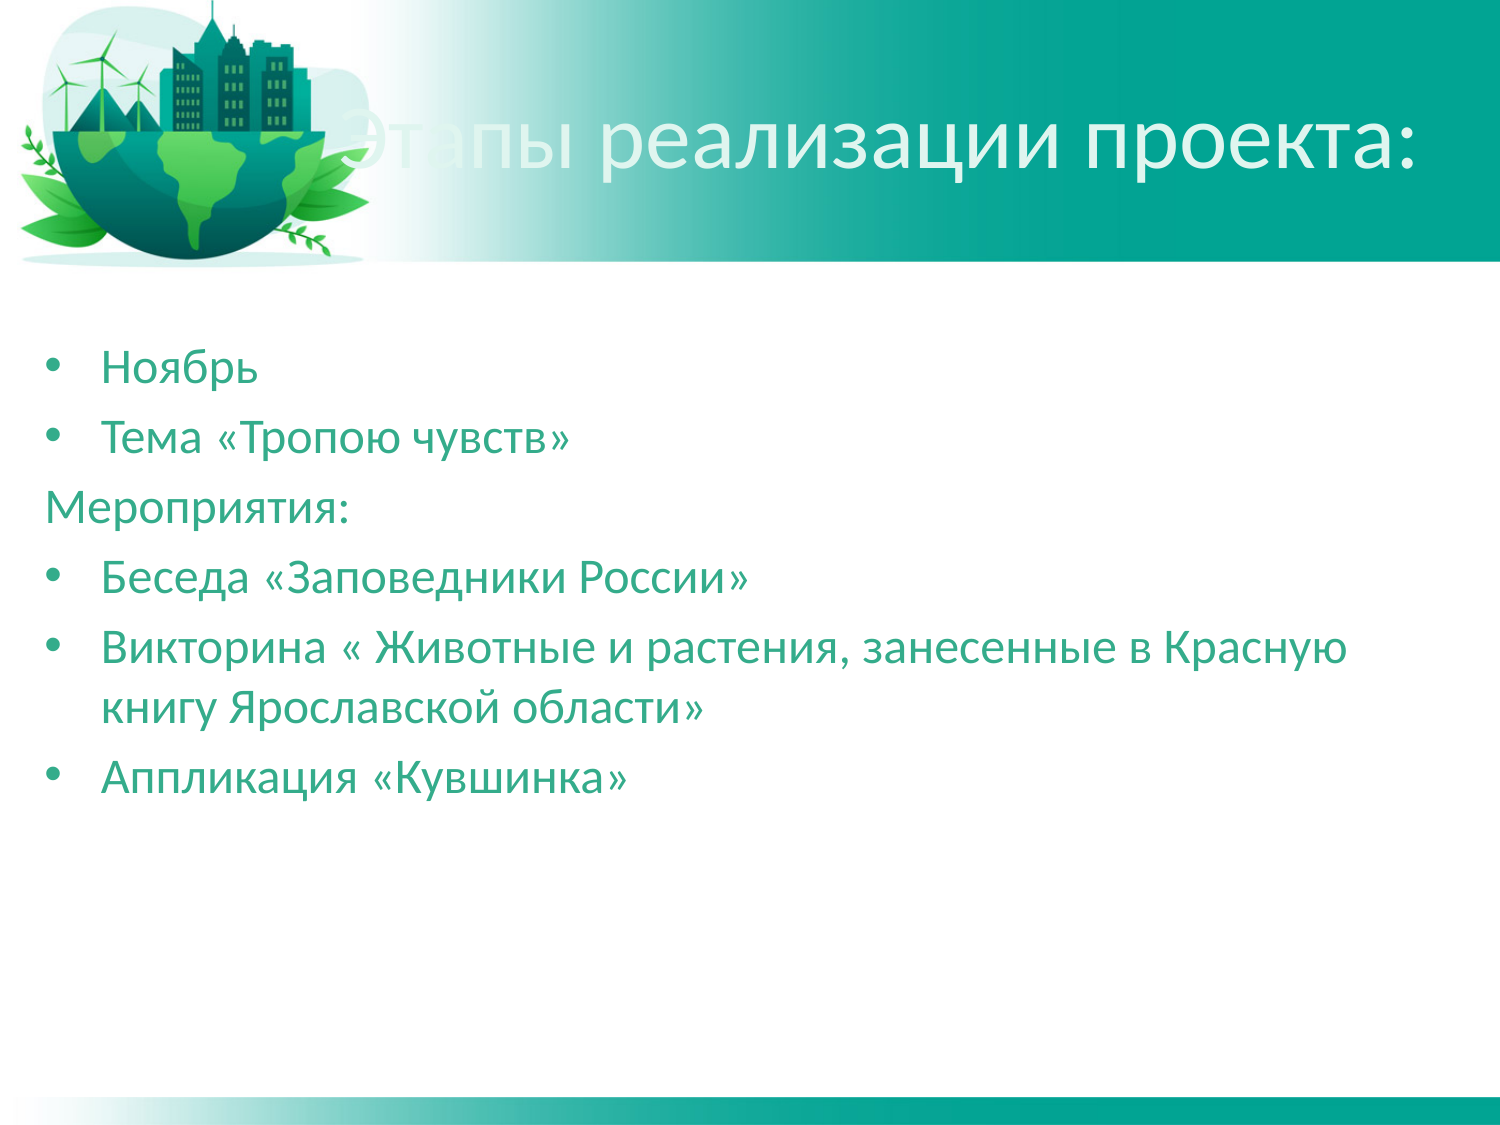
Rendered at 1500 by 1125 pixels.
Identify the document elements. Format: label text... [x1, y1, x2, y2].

list Ноябрь Тема «Тропою чувств» Мероприятия: Беседа «Заповедники России» Викторина « Животные и растения, занесенные в Красную книгу Ярославской области» Аппликация «Кувшинка» [29, 326, 1471, 1012]
title Этапы реализации проекта: [277, 37, 1483, 227]
picture [0, 0, 1500, 1125]
